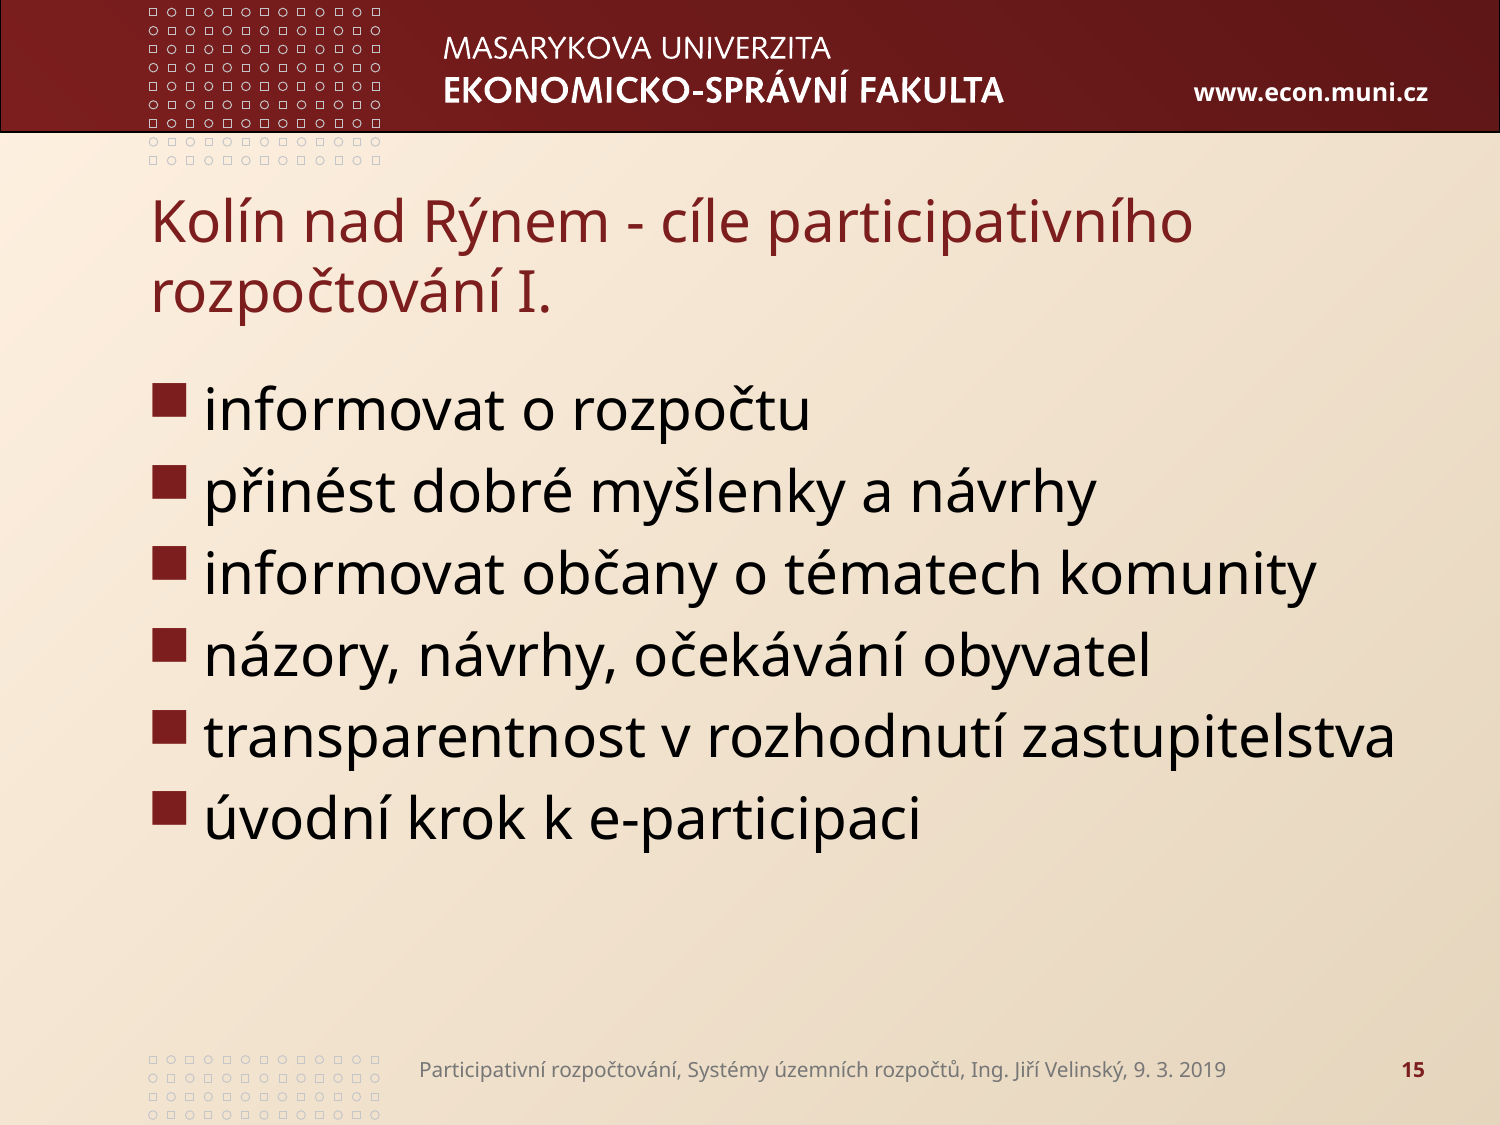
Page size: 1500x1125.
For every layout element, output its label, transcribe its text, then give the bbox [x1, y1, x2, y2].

list informovat o rozpočtu přinést dobré myšlenky a návrhy informovat občany o tématech komunity názory, návrhy, očekávání obyvatel transparentnost v rozhodnutí zastupitelstva úvodní krok k e-participaci [147, 290, 1423, 1006]
footer Participativní rozpočtování, Systémy územních rozpočtů, Ing. Jiří Velinský, 9. 3. 2019 [419, 1056, 1316, 1100]
title Kolín nad Rýnem - cíle participativního rozpočtování I. [150, 184, 1425, 268]
slide_number 15 [1316, 1056, 1425, 1100]
